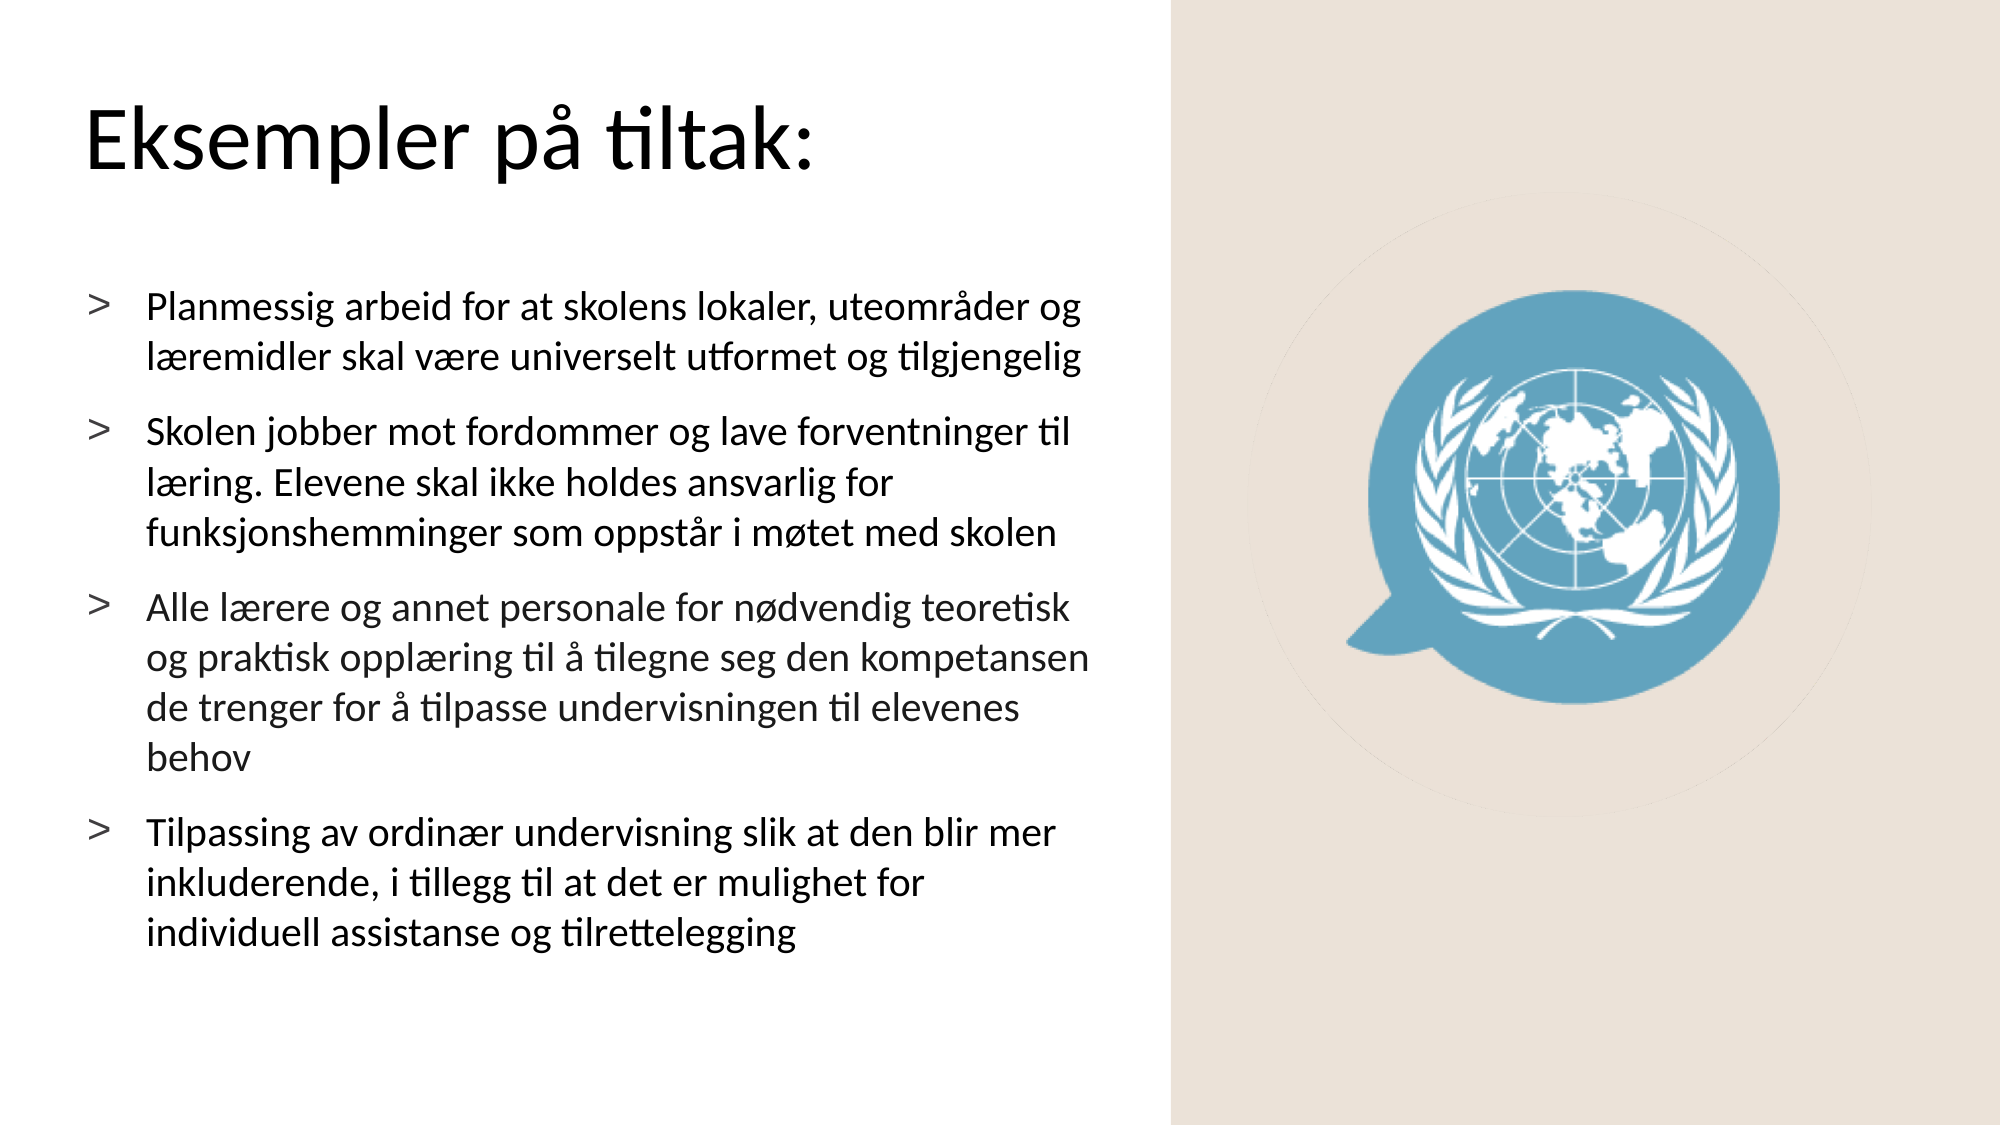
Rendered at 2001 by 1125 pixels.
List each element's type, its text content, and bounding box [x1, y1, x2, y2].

title Eksempler på tiltak: [70, 82, 1028, 171]
list Planmessig arbeid for at skolens lokaler, uteområder og læremidler skal være universelt utformet og tilgjengelig Skolen jobber mot fordommer og lave forventninger til læring. Elevene skal ikke holdes ansvarlig for funksjonshemminger som oppstår i møtet med skolen Alle lærere og annet personale for nødvendig teoretisk og praktisk opplæring til å tilegne seg den kompetansen de trenger for å tilpasse undervisningen til elevenes behov Tilpassing av ordinær undervisning slik at den blir mer inkluderende, i tillegg til at det er mulighet for individuell assistanse og tilrettelegging [87, 278, 1099, 1080]
text_box [1170, 0, 2000, 1125]
picture [1237, 179, 1890, 825]
